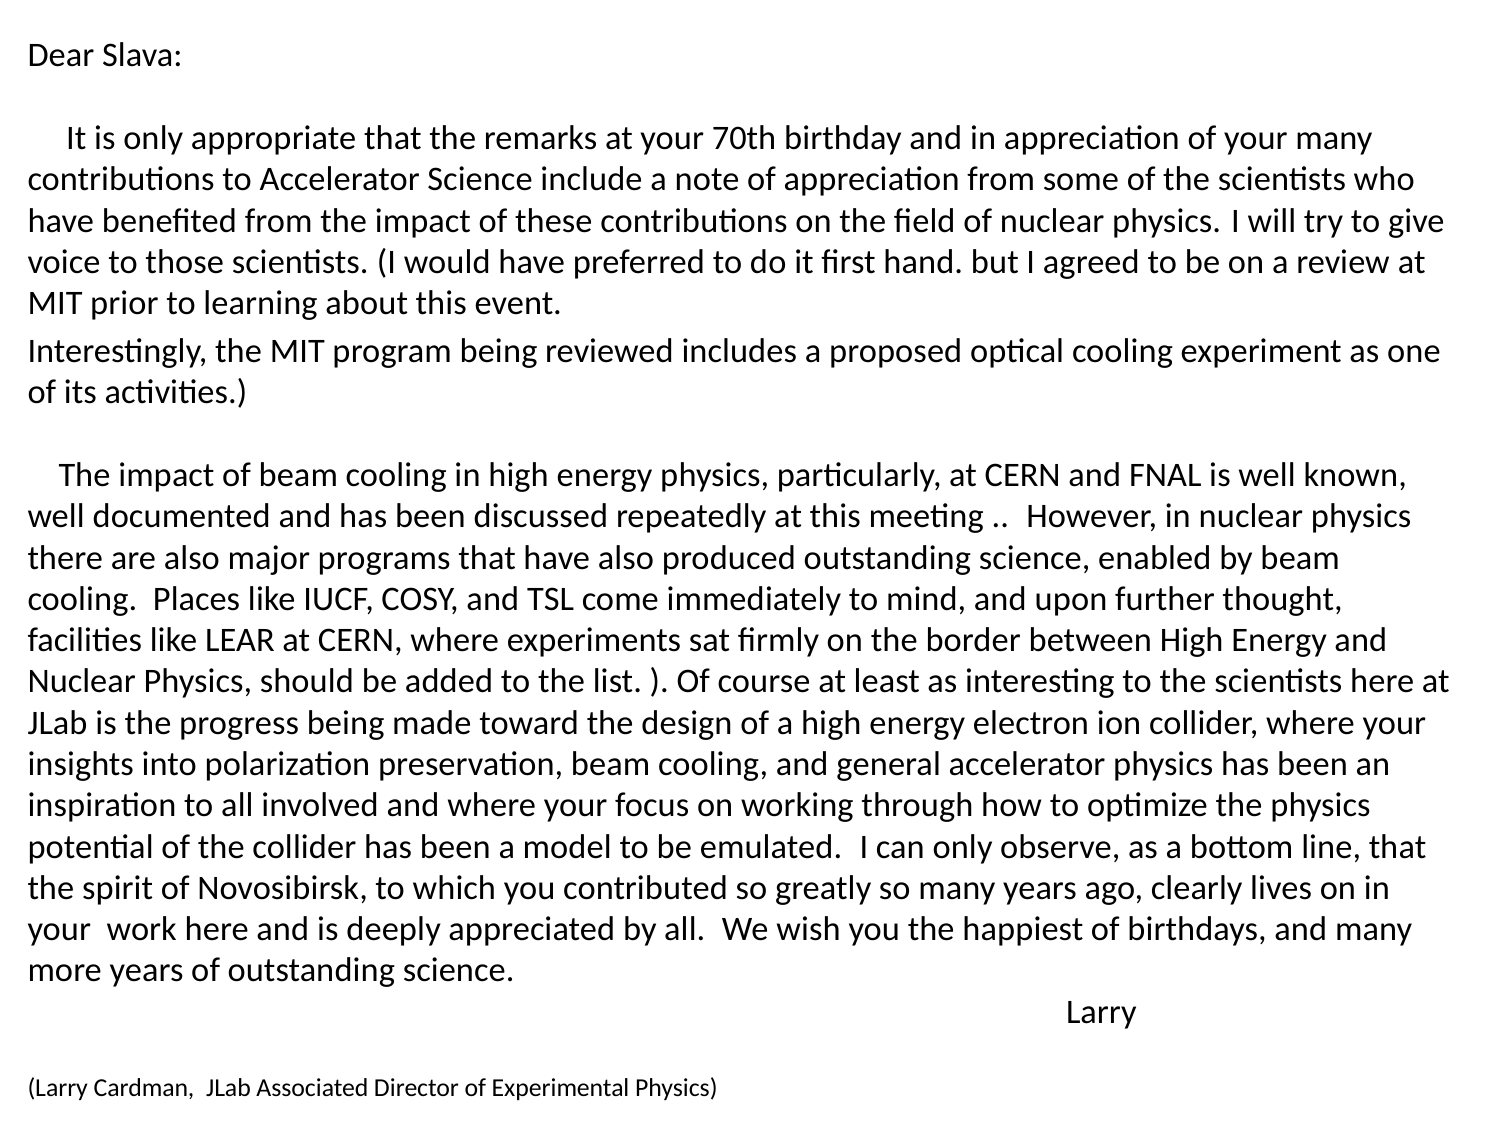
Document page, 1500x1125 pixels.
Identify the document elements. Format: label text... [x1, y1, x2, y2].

list Dear Slava: It is only appropriate that the remarks at your 70th birthday and in appreciation of your many contributions to Accelerator Science include a note of appreciation from some of the scientists who have benefited from the impact of these contributions on the field of nuclear physics. I will try to give voice to those scientists. (I would have preferred to do it first hand. but I agreed to be on a review at MIT prior to learning about this event. Interestingly, the MIT program being reviewed includes a proposed optical cooling experiment as one of its activities.) The impact of beam cooling in high energy physics, particularly, at CERN and FNAL is well known, well documented and has been discussed repeatedly at this meeting .. However, in nuclear physics there are also major programs that have also produced outstanding science, enabled by beam cooling. Places like IUCF, COSY, and TSL come immediately to mind, and upon further thought, facilities like LEAR at CERN, where experiments sat firmly on the border between High Energy and Nuclear Physics, should be added to the list. ). Of course at least as interesting to the scientists here at JLab is the progress being made toward the design of a high energy electron ion collider, where your insights into polarization preservation, beam cooling, and general accelerator physics has been an inspiration to all involved and where your focus on working through how to optimize the physics potential of the collider has been a model to be emulated. I can only observe, as a bottom line, that the spirit of Novosibirsk, to which you contributed so greatly so many years ago, clearly lives on in your work here and is deeply appreciated by all. We wish you the happiest of birthdays, and many more years of outstanding science. Larry (Larry Cardman, JLab Associated Director of Experimental Physics) [12, 24, 1475, 1113]
